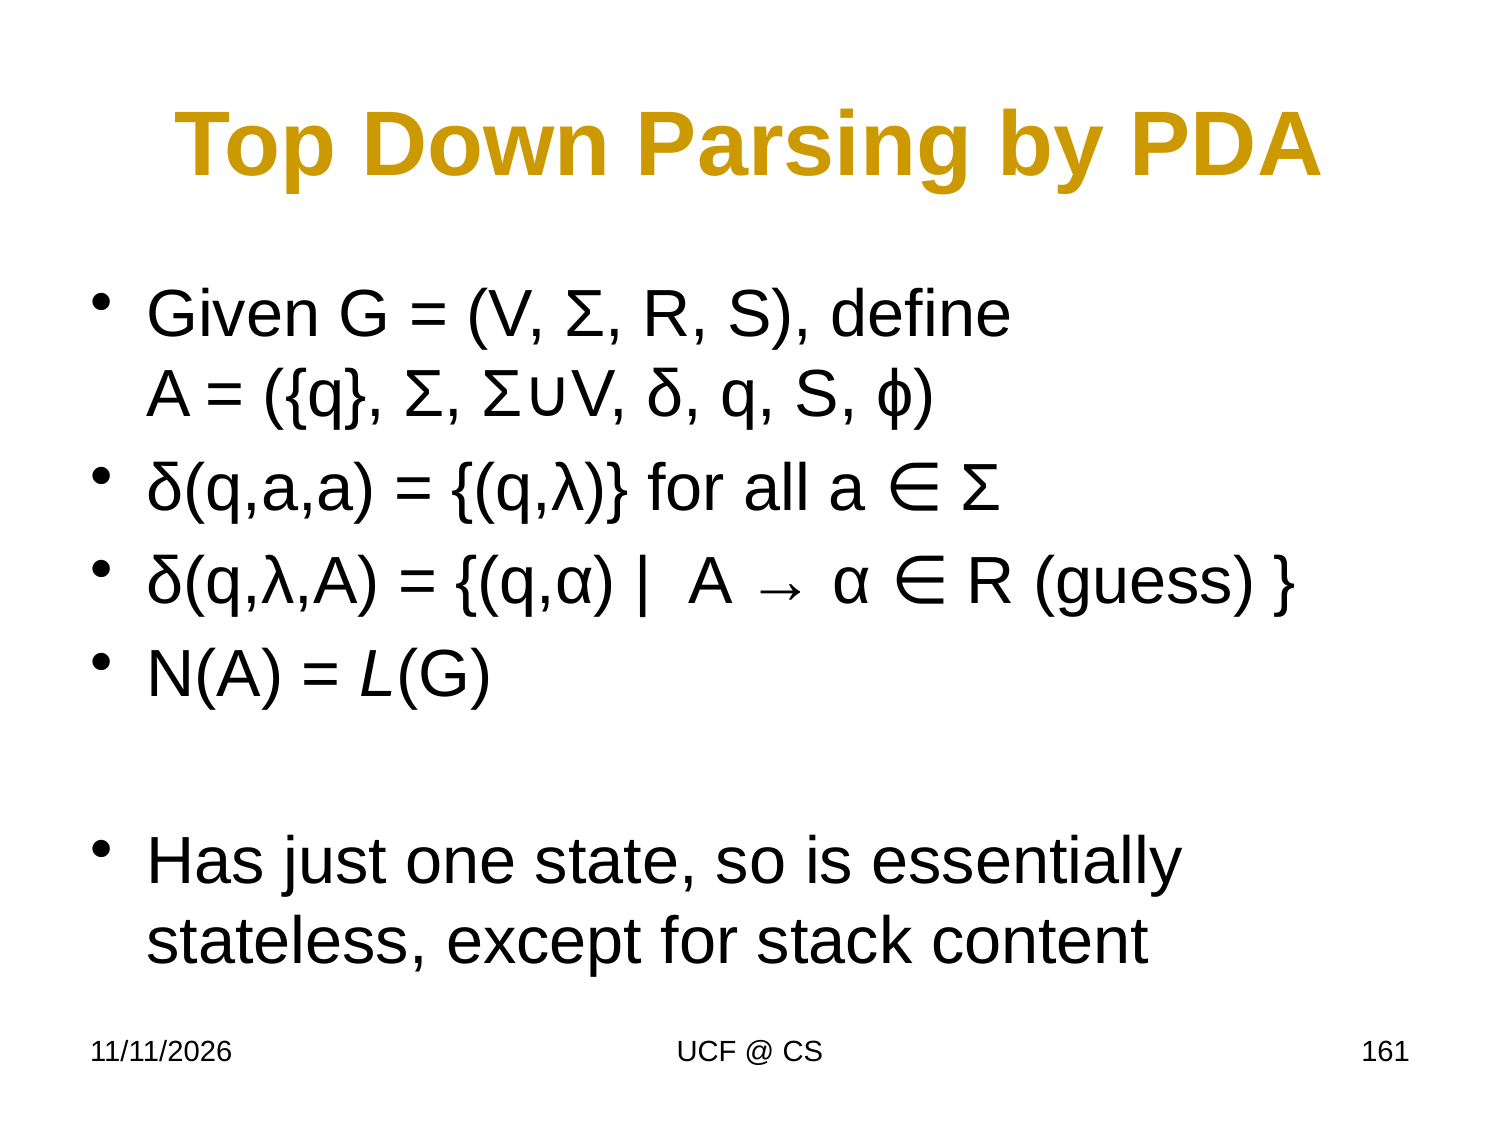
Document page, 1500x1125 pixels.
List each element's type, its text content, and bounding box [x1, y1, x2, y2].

slide_number 161 [1074, 1024, 1426, 1103]
footer UCF @ CS [512, 1024, 988, 1103]
title Top Down Parsing by PDA [75, 45, 1425, 233]
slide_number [74, 1024, 426, 1103]
list Given G = (V, Σ, R, S), define A = ({q}, Σ, Σ∪V, δ, q, S, ϕ) δ(q,a,a) = {(q,λ)} for all a ∈ Σ δ(q,λ,A) = {(q,α) | A → α ∈ R (guess) } N(A) = L(G) Has just one state, so is essentially stateless, except for stack content [75, 262, 1425, 1005]
